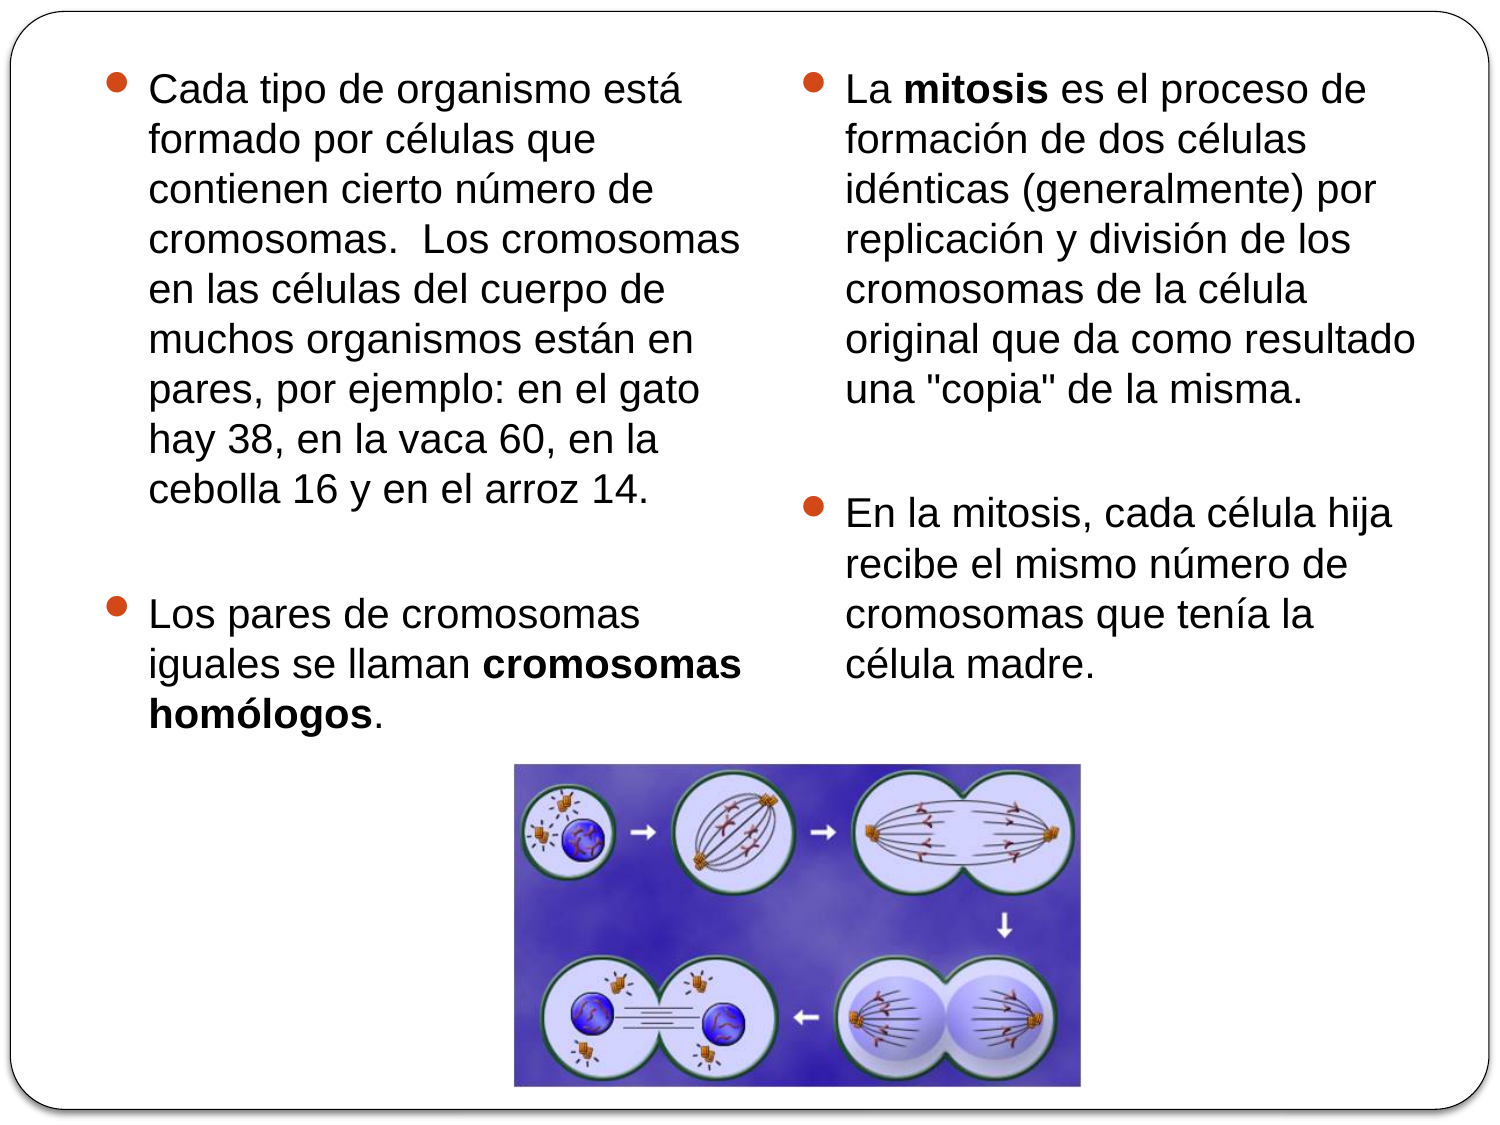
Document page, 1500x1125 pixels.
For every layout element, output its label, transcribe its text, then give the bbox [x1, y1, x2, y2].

list Cada tipo de organismo está formado por células que contienen cierto número de cromosomas. Los cromosomas en las células del cuerpo de muchos organismos están en pares, por ejemplo: en el gato hay 38, en la vaca 60, en la cebolla 16 y en el arroz 14. Los pares de cromosomas iguales se llaman cromosomas homólogos. [88, 54, 761, 752]
list La mitosis es el proceso de formación de dos células idénticas (generalmente) por replicación y división de los cromosomas de la célula original que da como resultado una "copia" de la misma. En la mitosis, cada célula hija recibe el mismo número de cromosomas que tenía la célula madre. [785, 54, 1442, 701]
picture [513, 762, 1082, 1088]
